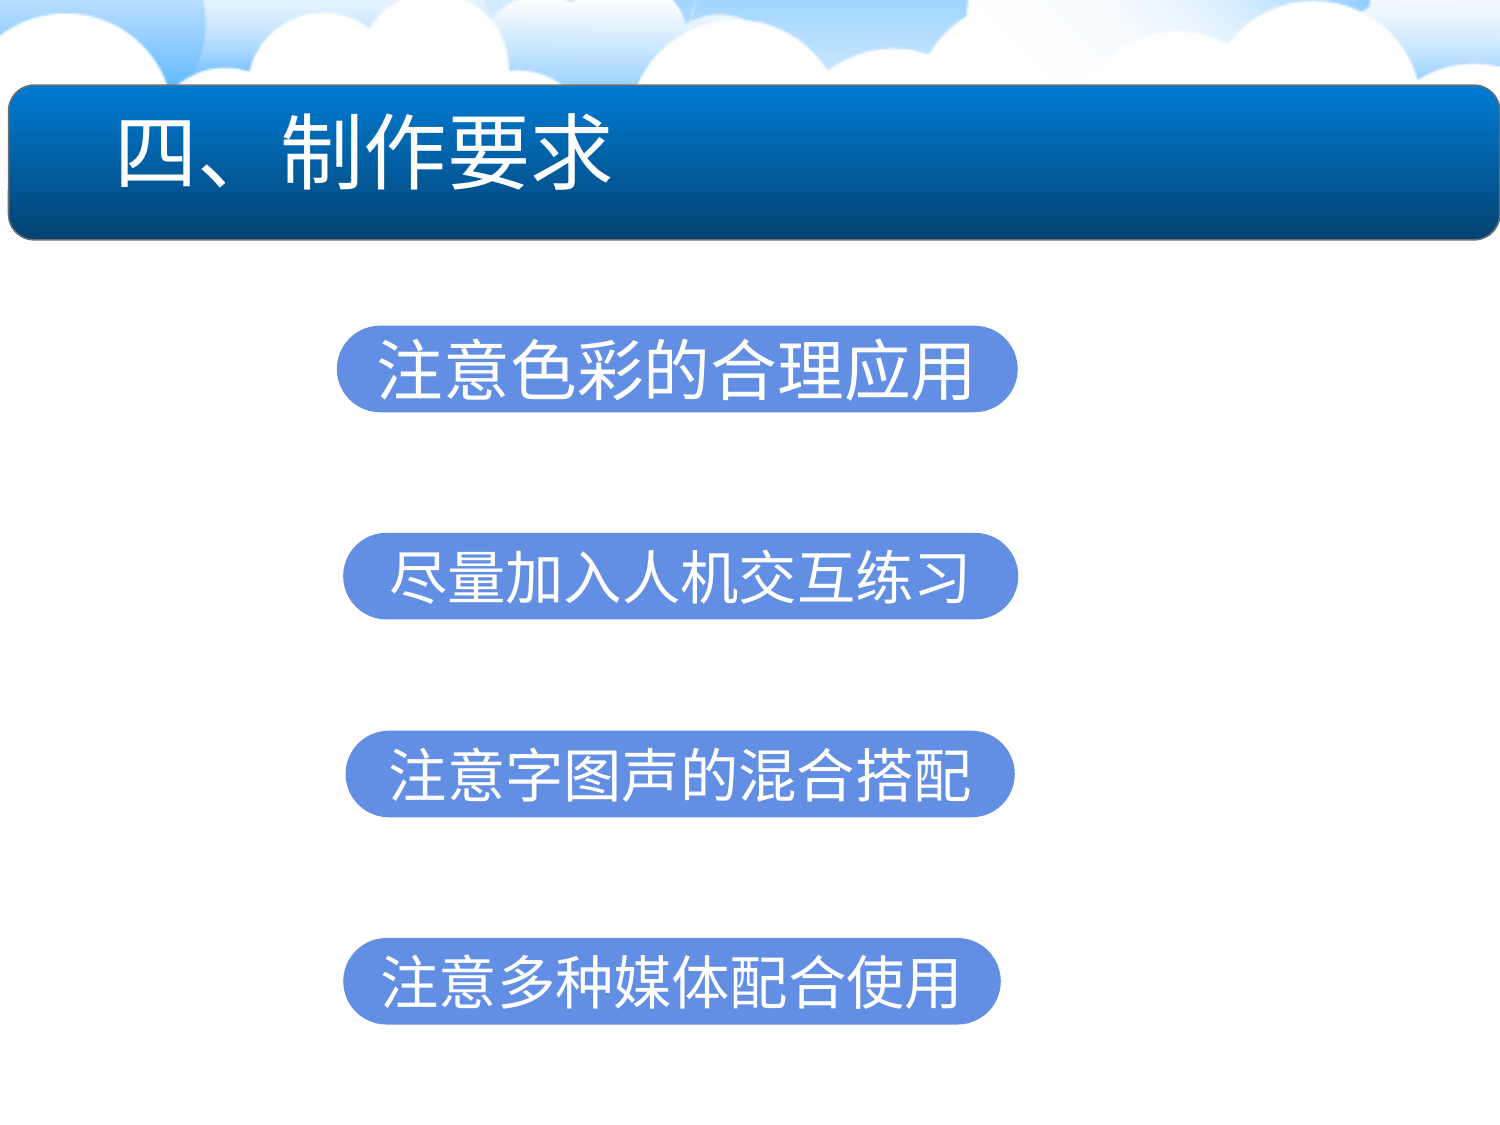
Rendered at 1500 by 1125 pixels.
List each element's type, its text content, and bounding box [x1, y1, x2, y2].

text_box 注意色彩的合理应用 [336, 325, 1018, 413]
picture [0, 0, 1500, 148]
text_box 注意多种媒体配合使用 [343, 937, 1001, 1025]
text_box 注意字图声的混合搭配 [345, 730, 1015, 818]
text_box 四、制作要求 [8, 85, 1500, 240]
text_box 尽量加入人机交互练习 [343, 532, 1019, 620]
